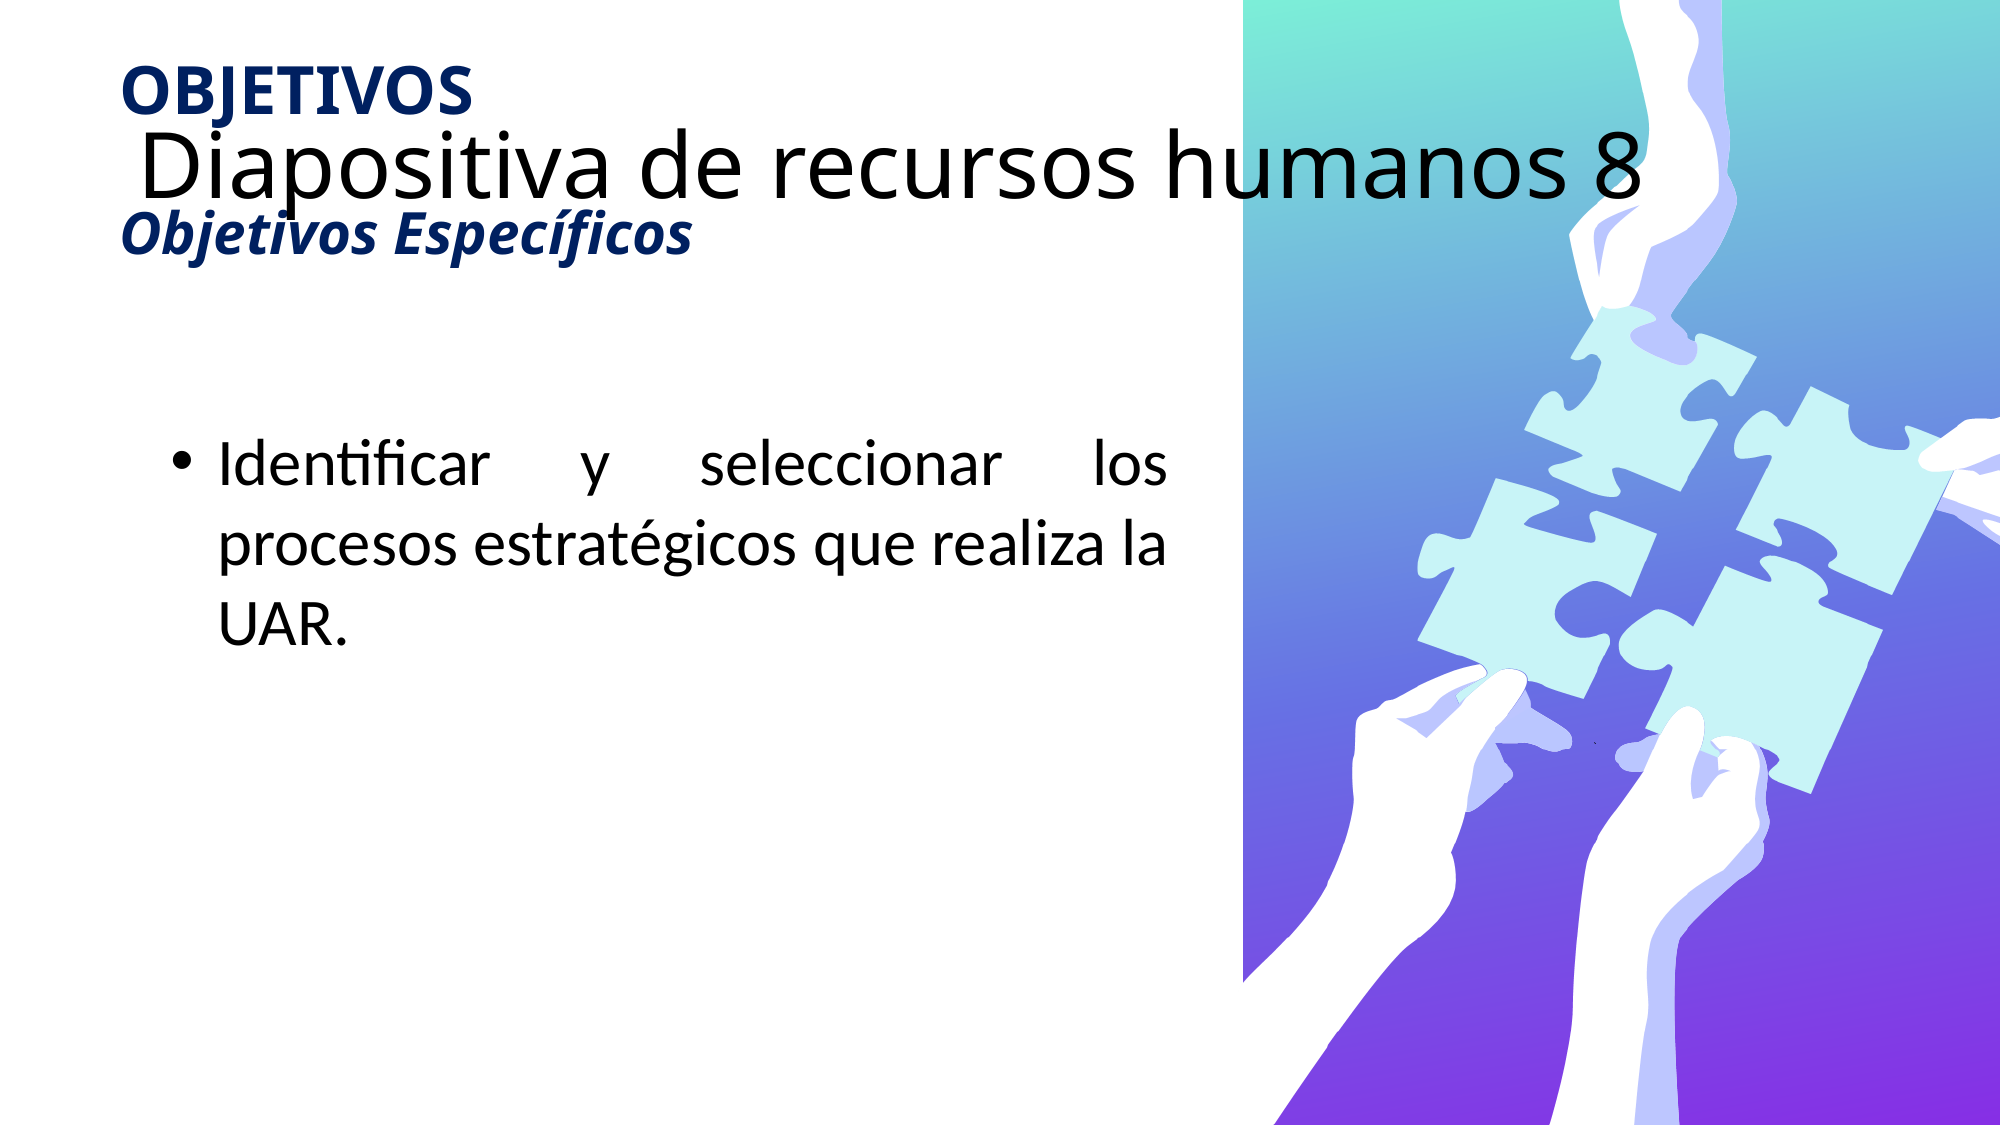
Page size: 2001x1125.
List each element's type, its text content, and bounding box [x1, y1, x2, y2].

text_box Objetivos Específicos [119, 196, 137, 267]
picture [1238, 0, 2000, 1125]
title Diapositiva de recursos humanos 8 [137, 59, 1238, 278]
text_box Identificar y seleccionar los procesos estratégicos que realiza la UAR. [20, 419, 1170, 660]
text_box OBJETIVOS [119, 44, 1212, 112]
